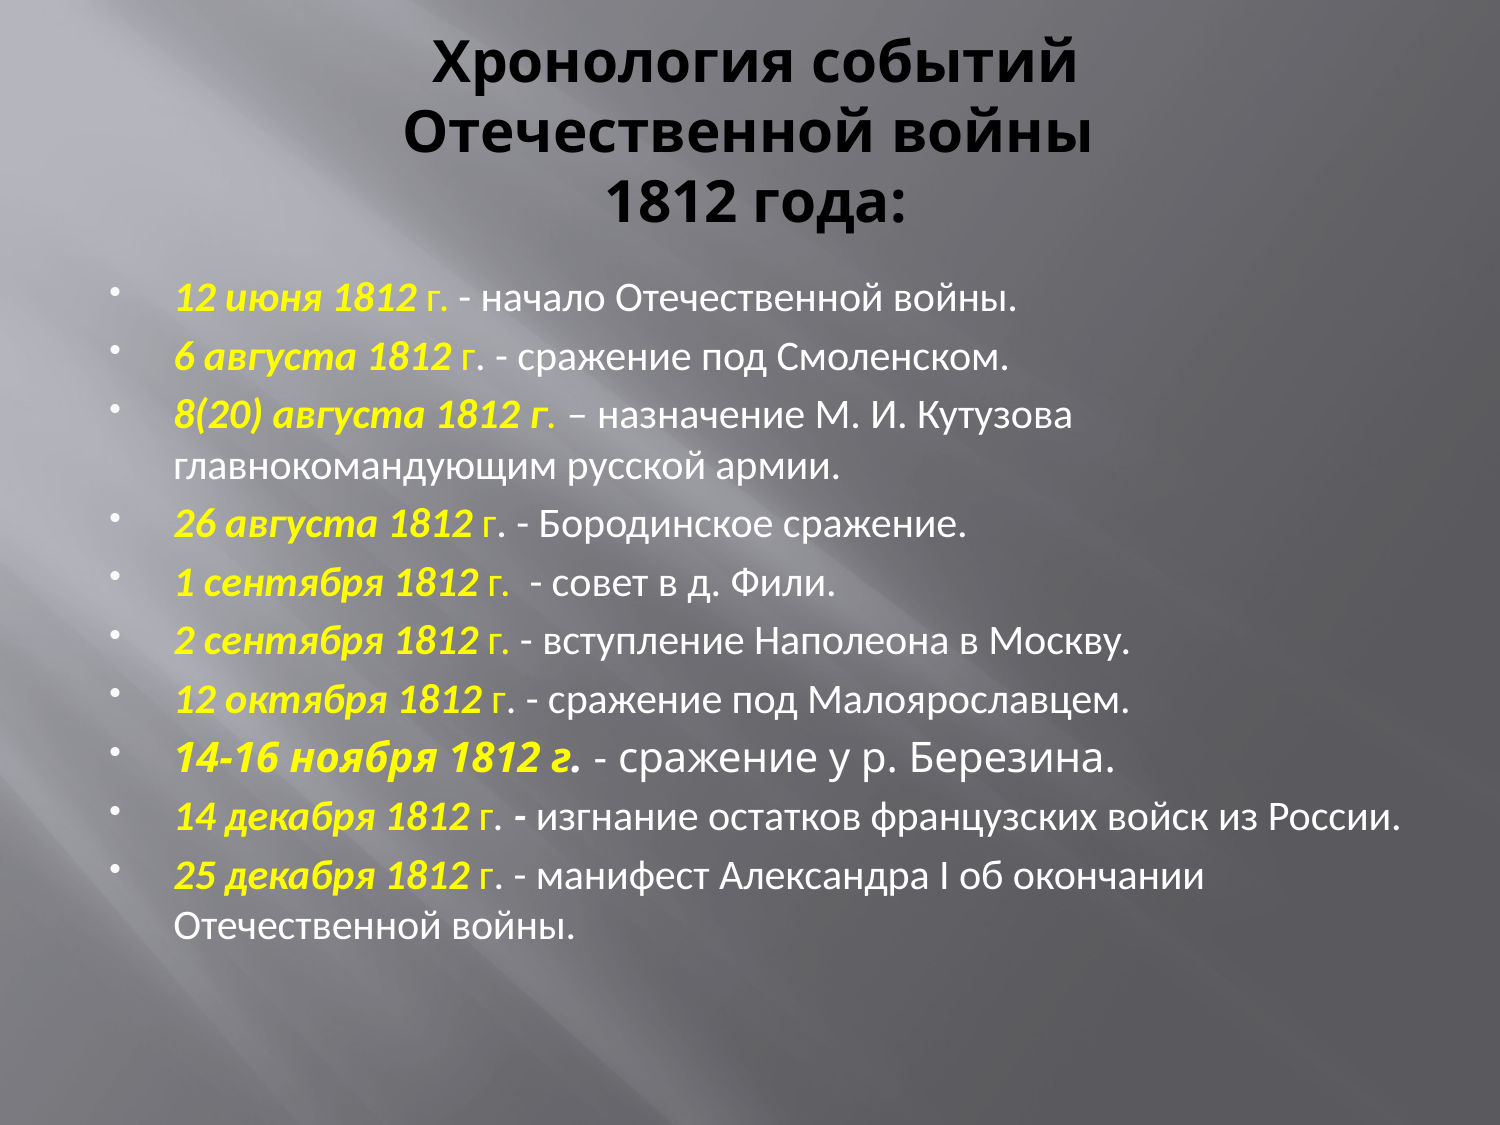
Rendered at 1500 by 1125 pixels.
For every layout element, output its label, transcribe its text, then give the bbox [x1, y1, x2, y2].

title Хронология событий Отечественной войны 1812 года: [210, 35, 1301, 223]
list 12 июня 1812 г. - начало Отечественной войны. 6 августа 1812 г. - сражение под Смоленском. 8(20) августа 1812 г. – назначение М. И. Кутузова главнокомандующим русской армии. 26 августа 1812 г. - Бородинское сражение. 1 сентября 1812 г. - совет в д. Фили. 2 сентября 1812 г. - вступление Наполеона в Москву. 12 октября 1812 г. - сражение под Малоярославцем. 14-16 ноября 1812 г. - сражение у р. Березина. 14 декабря 1812 г. - изгнание остатков французских войск из России. 25 декабря 1812 г. - манифест Александра I об окончании Отечественной войны. [75, 262, 1425, 1035]
